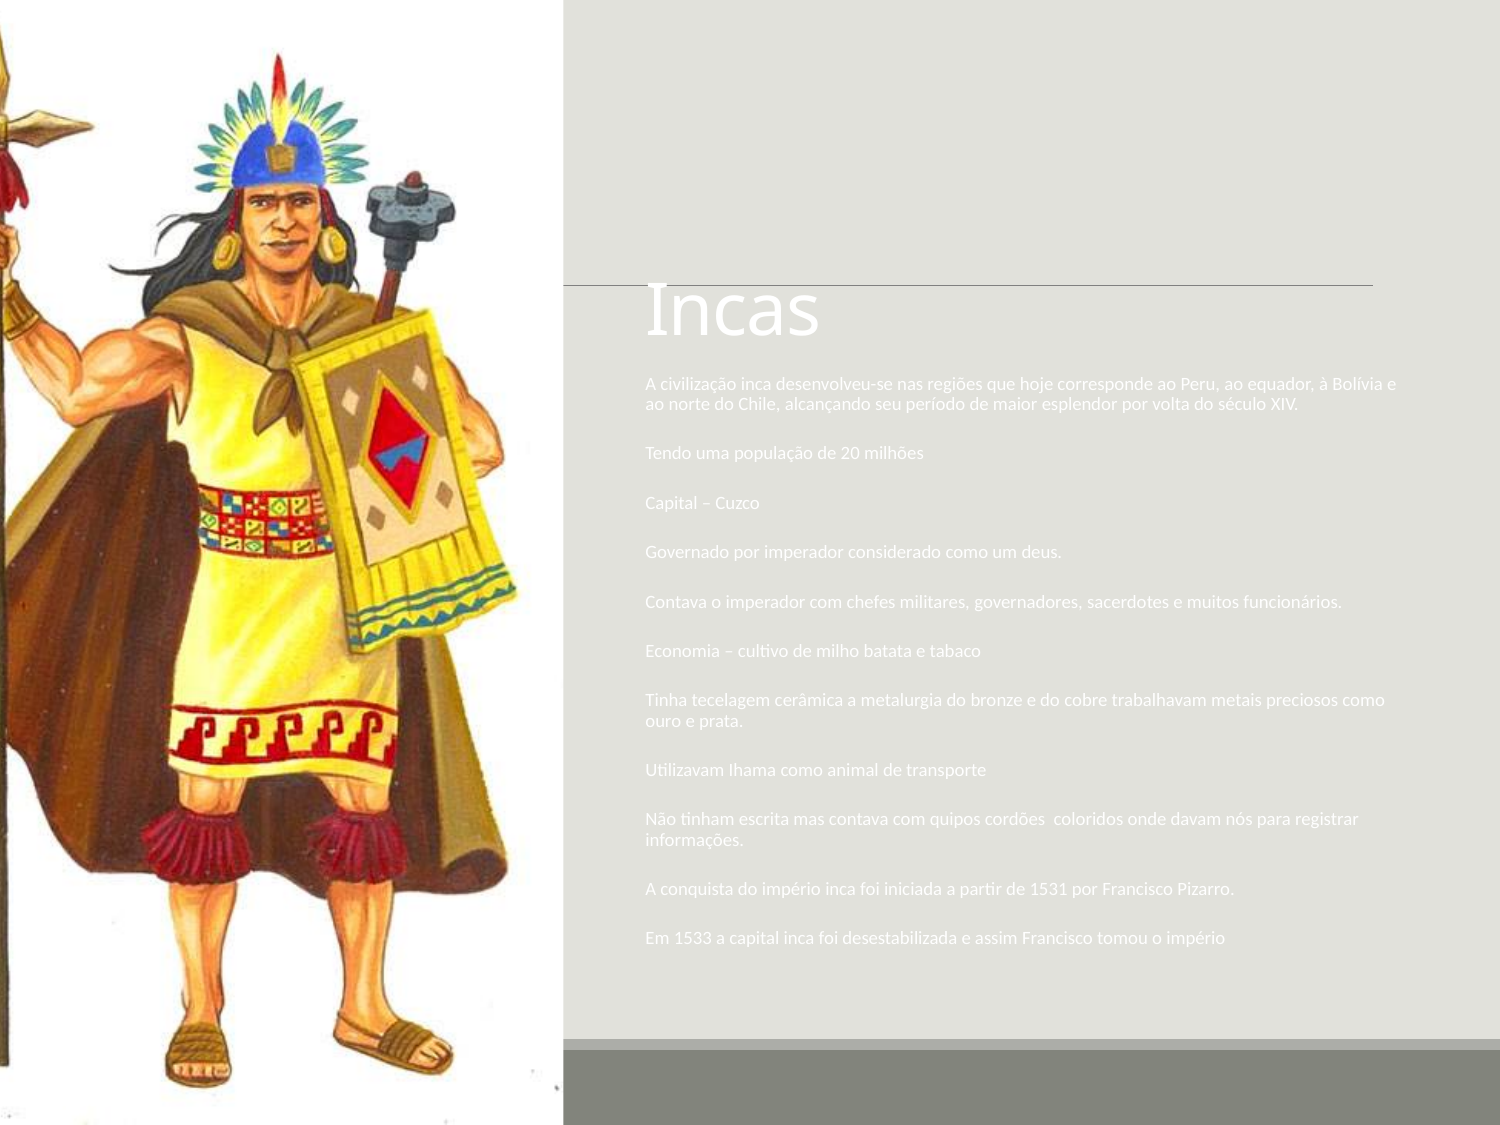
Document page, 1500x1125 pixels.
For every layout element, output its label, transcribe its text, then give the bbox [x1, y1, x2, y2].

picture [0, 0, 564, 1125]
list A civilização inca desenvolveu-se nas regiões que hoje corresponde ao Peru, ao equador, à Bolívia e ao norte do Chile, alcançando seu período de maior esplendor por volta do século XIV. Tendo uma população de 20 milhões Capital – Cuzco Governado por imperador considerado como um deus. Contava o imperador com chefes militares, governadores, sacerdotes e muitos funcionários. Economia – cultivo de milho batata e tabaco Tinha tecelagem cerâmica a metalurgia do bronze e do cobre trabalhavam metais preciosos como ouro e prata. Utilizavam Ihama como animal de transporte Não tinham escrita mas contava com quipos cordões coloridos onde davam nós para registrar informações. A conquista do império inca foi iniciada a partir de 1531 por Francisco Pizarro. Em 1533 a capital inca foi desestabilizada e assim Francisco tomou o império [630, 366, 1411, 966]
title Incas [630, 84, 1411, 359]
